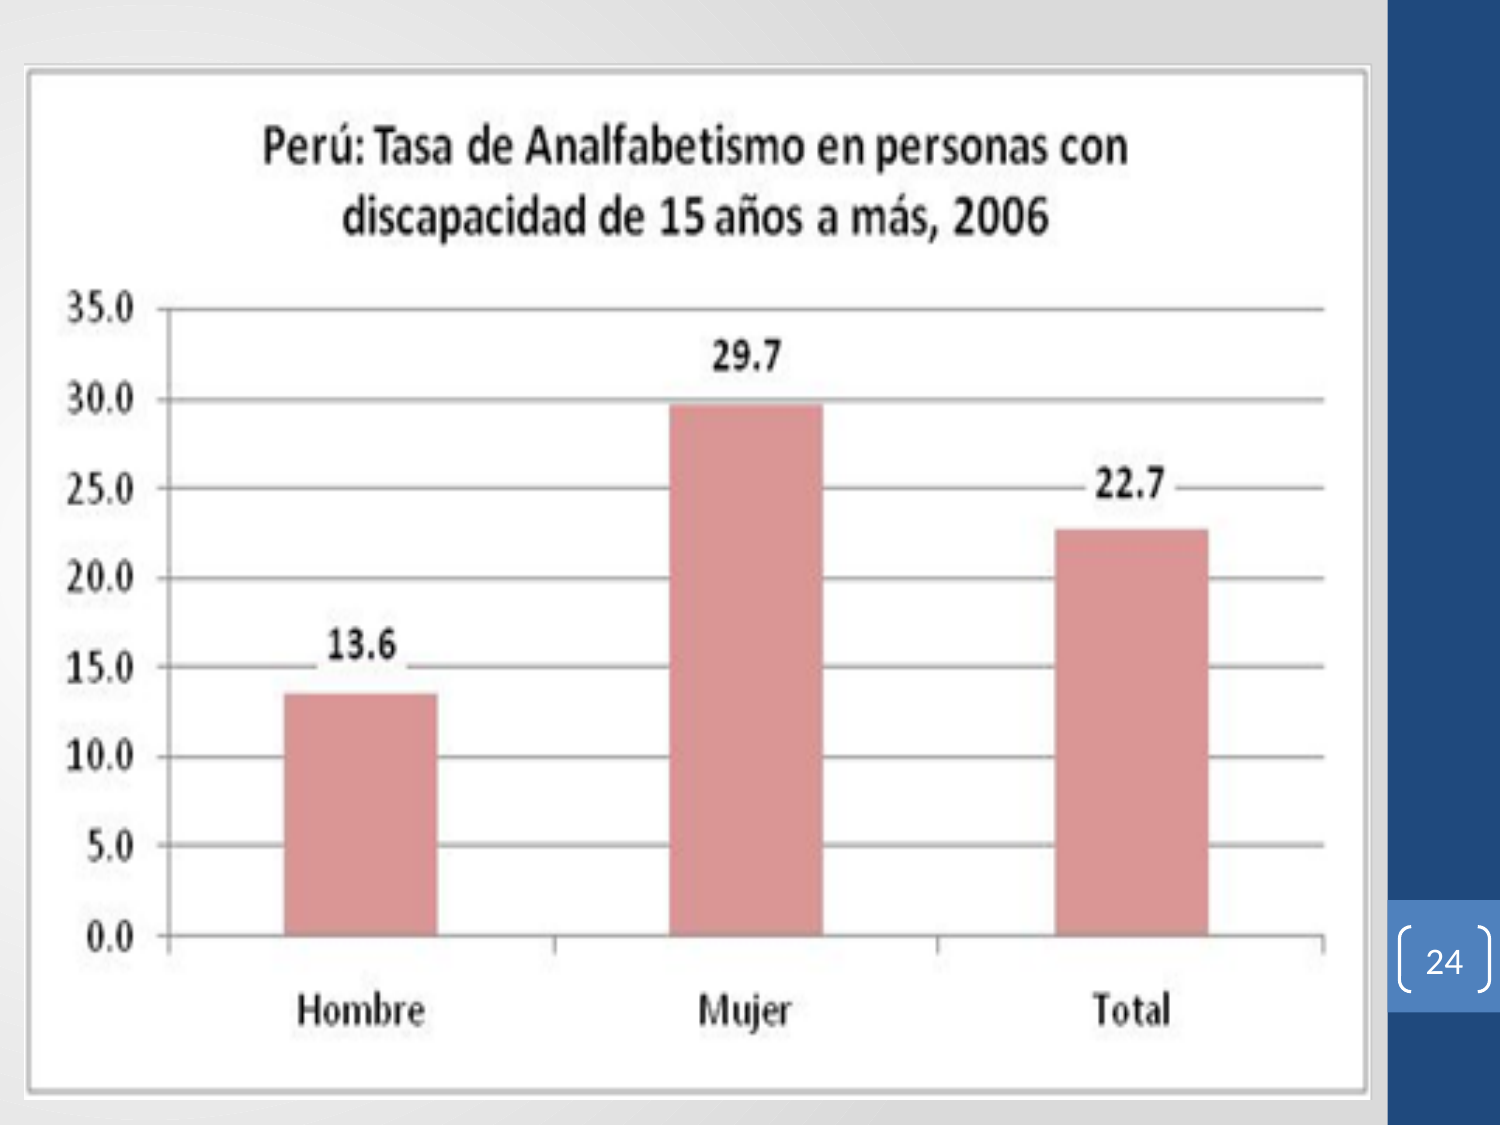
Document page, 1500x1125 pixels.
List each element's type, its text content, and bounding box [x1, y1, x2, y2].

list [24, 61, 1376, 1101]
slide_number 24 [1397, 925, 1492, 994]
